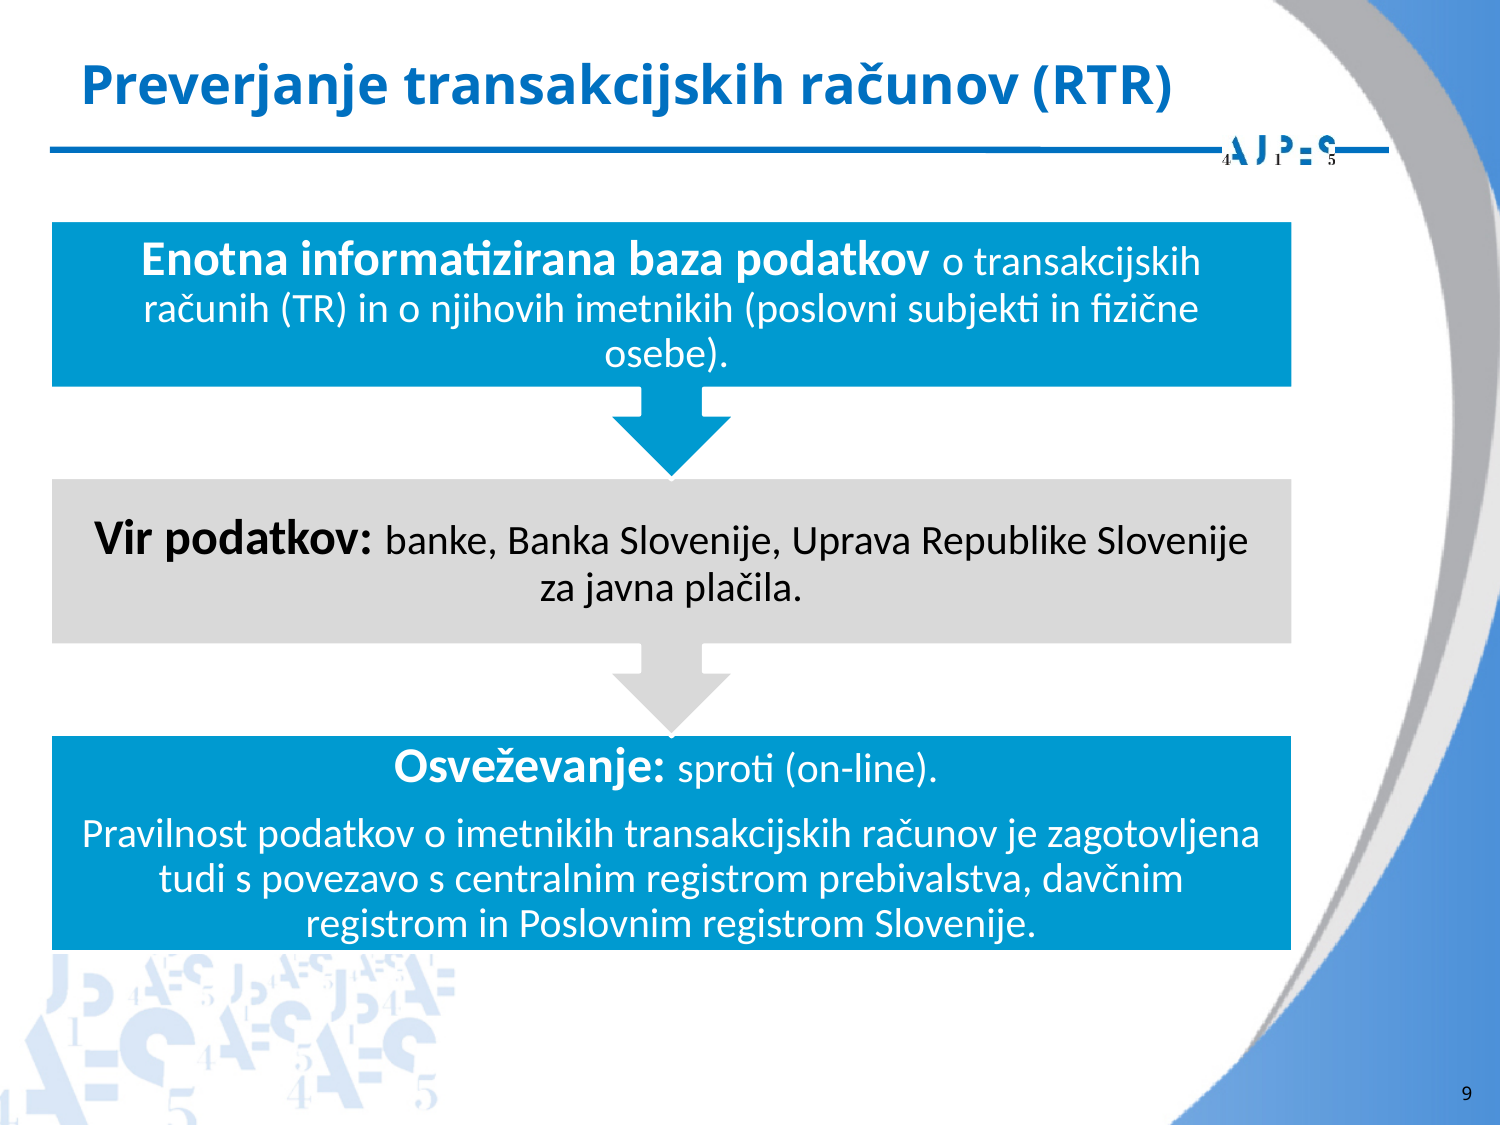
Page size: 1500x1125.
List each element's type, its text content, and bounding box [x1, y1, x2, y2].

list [49, 219, 1294, 953]
text_box 9 [1446, 1074, 1500, 1125]
title Preverjanje transakcijskih računov (RTR) [64, 42, 1353, 134]
picture [0, 0, 1500, 1125]
